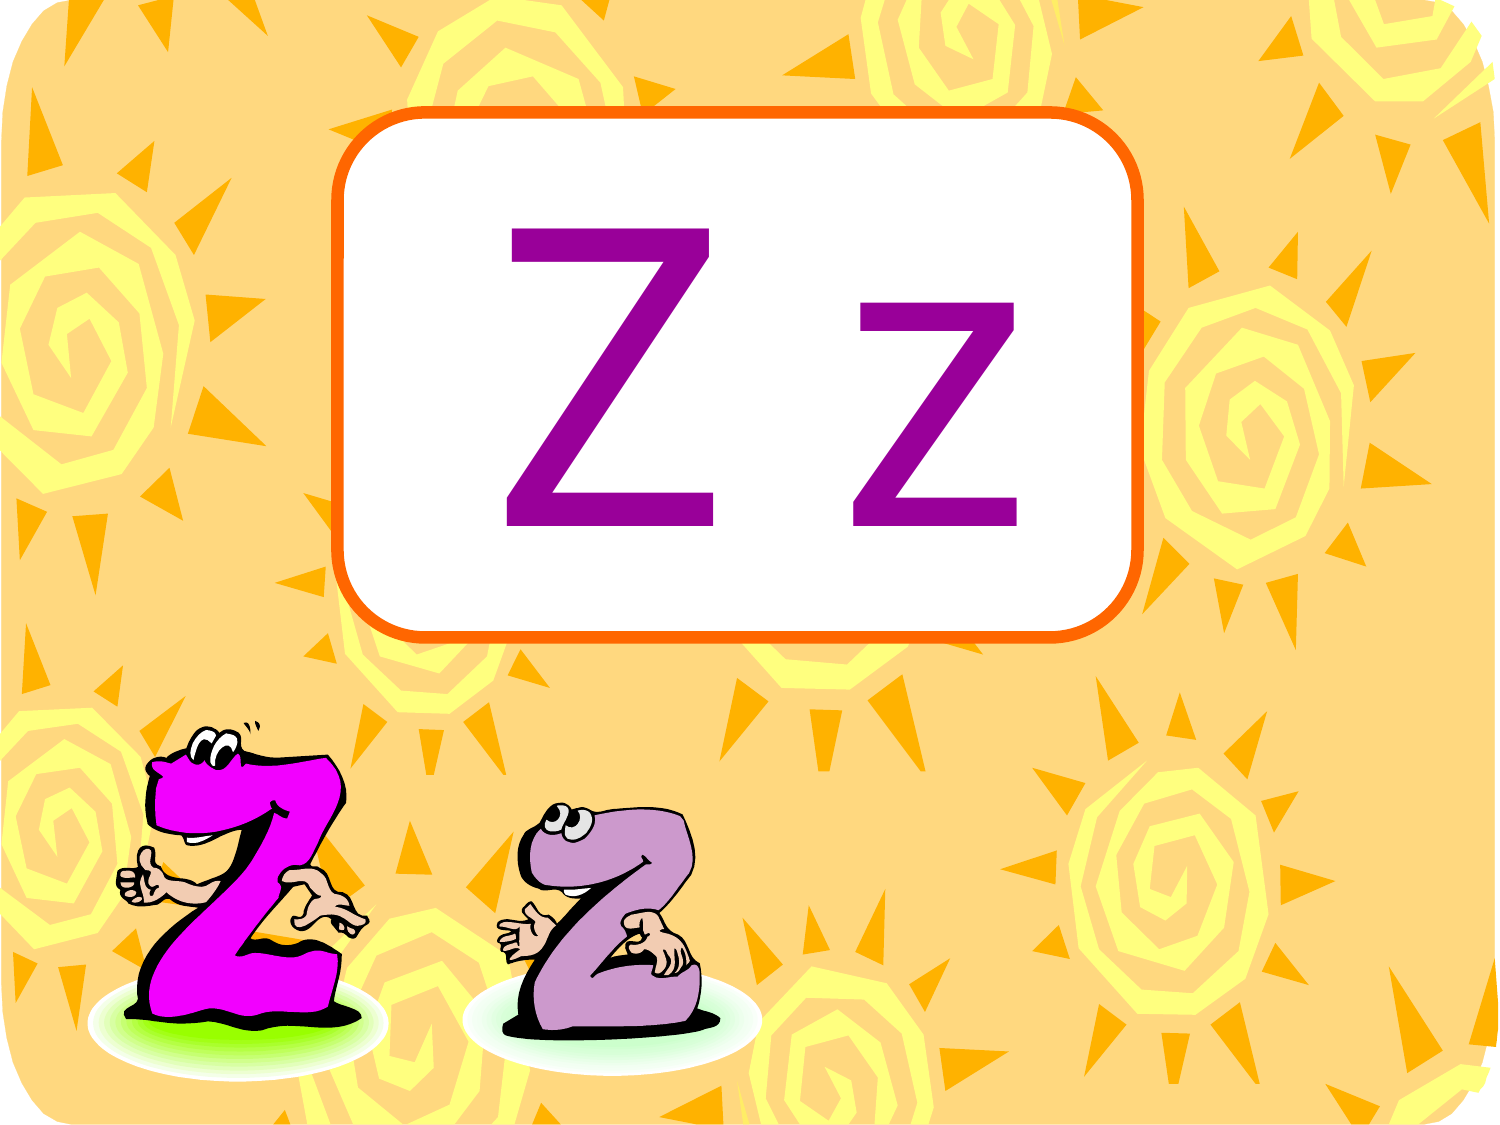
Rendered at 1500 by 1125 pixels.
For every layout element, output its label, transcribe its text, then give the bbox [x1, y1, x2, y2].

title Z z [74, 44, 1451, 676]
picture [87, 712, 389, 1082]
picture [462, 799, 763, 1076]
